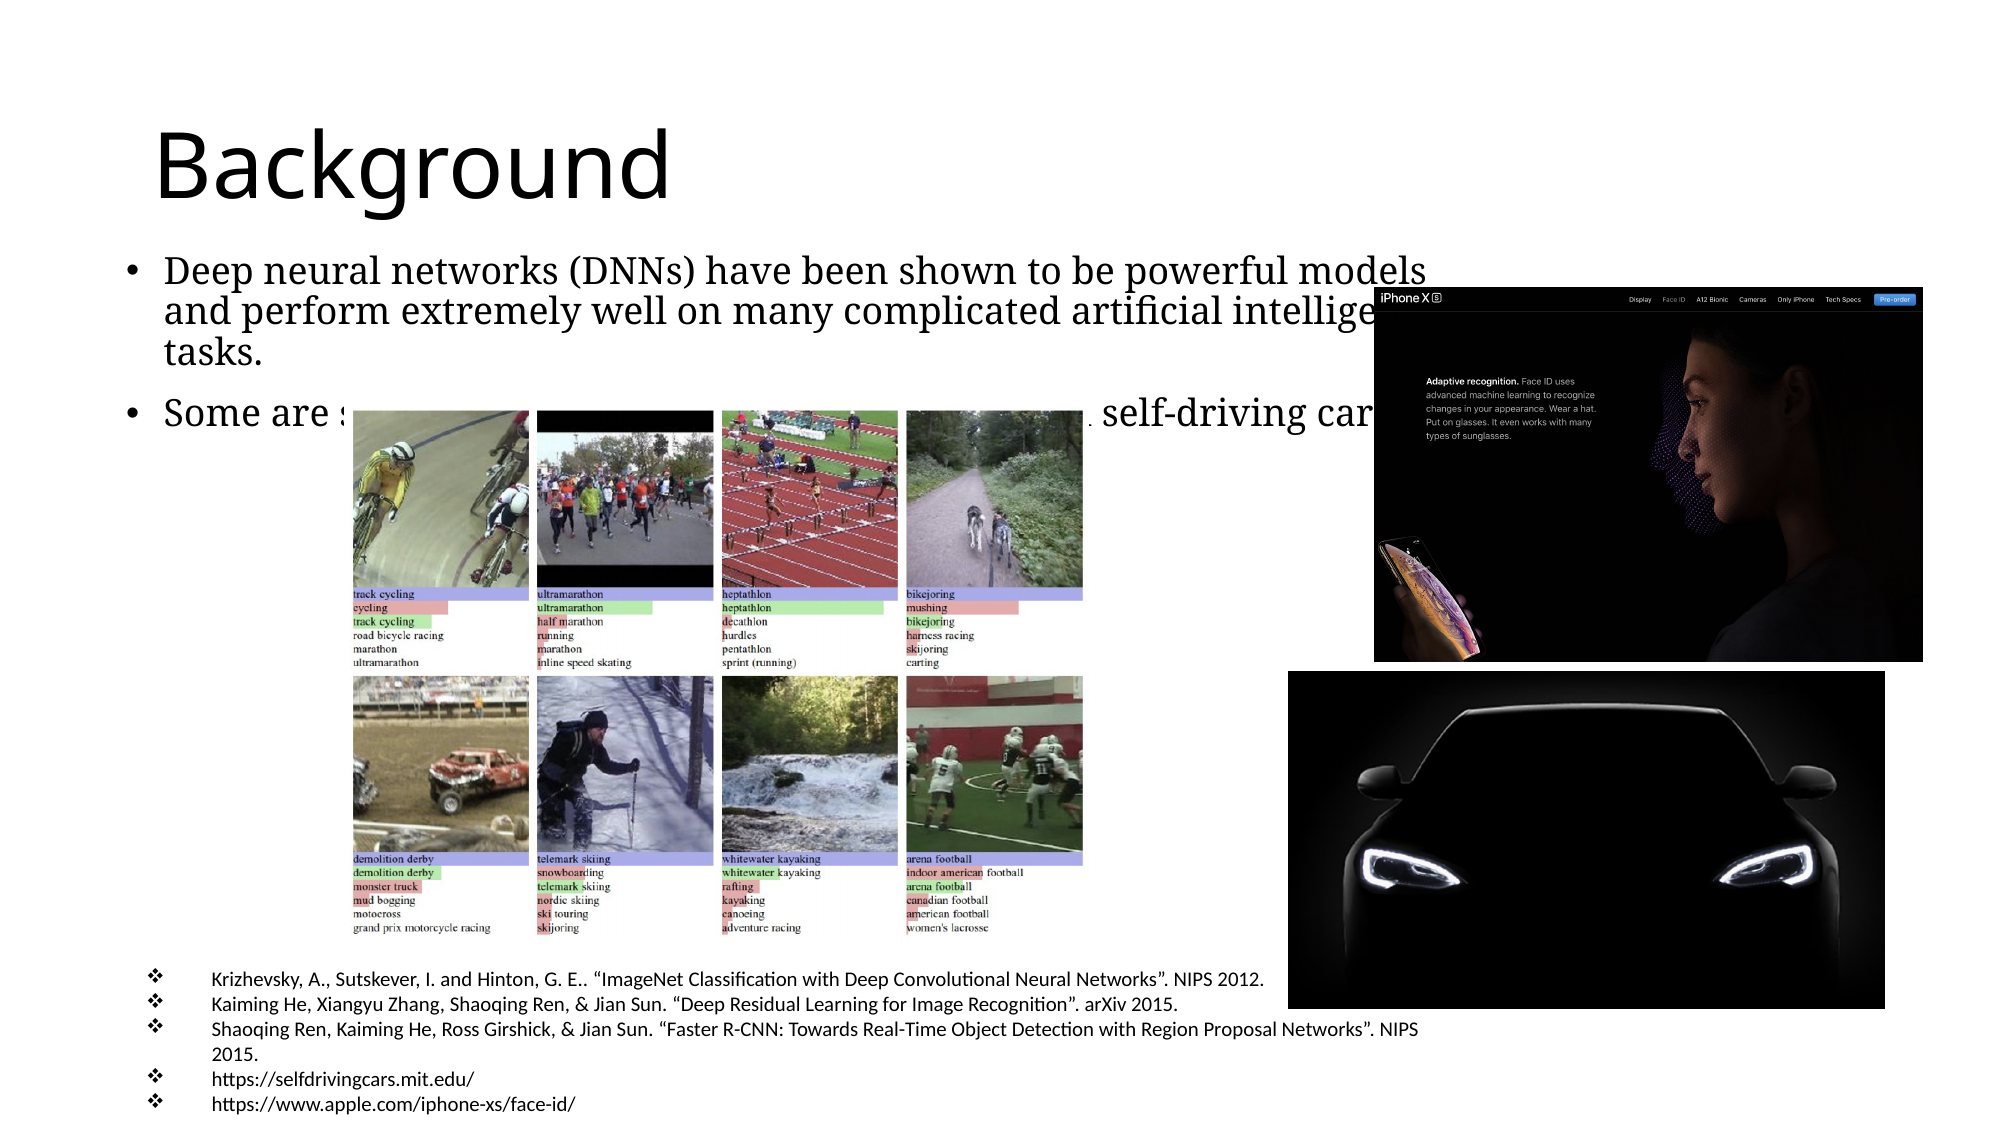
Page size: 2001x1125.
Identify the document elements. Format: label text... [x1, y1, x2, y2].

text_box Krizhevsky, A., Sutskever, I. and Hinton, G. E.. “ImageNet Classification with Deep Convolutional Neural Networks”. NIPS 2012. Kaiming He, Xiangyu Zhang, Shaoqing Ren, & Jian Sun. “Deep Residual Learning for Image Recognition”. arXiv 2015. Shaoqing Ren, Kaiming He, Ross Girshick, & Jian Sun. “Faster R-CNN: Towards Real-Time Object Detection with Region Proposal Networks”. NIPS 2015. https://selfdrivingcars.mit.edu/ https://www.apple.com/iphone-xs/face-id/ [131, 958, 1438, 1125]
picture [344, 390, 1089, 942]
list Deep neural networks (DNNs) have been shown to be powerful models and perform extremely well on many complicated artificial intelligent tasks. Some are security critical like facial recognition and self-driving cars. [111, 244, 1522, 882]
title Background [137, 59, 1863, 278]
picture [1288, 671, 1885, 1009]
picture [1374, 286, 1923, 662]
